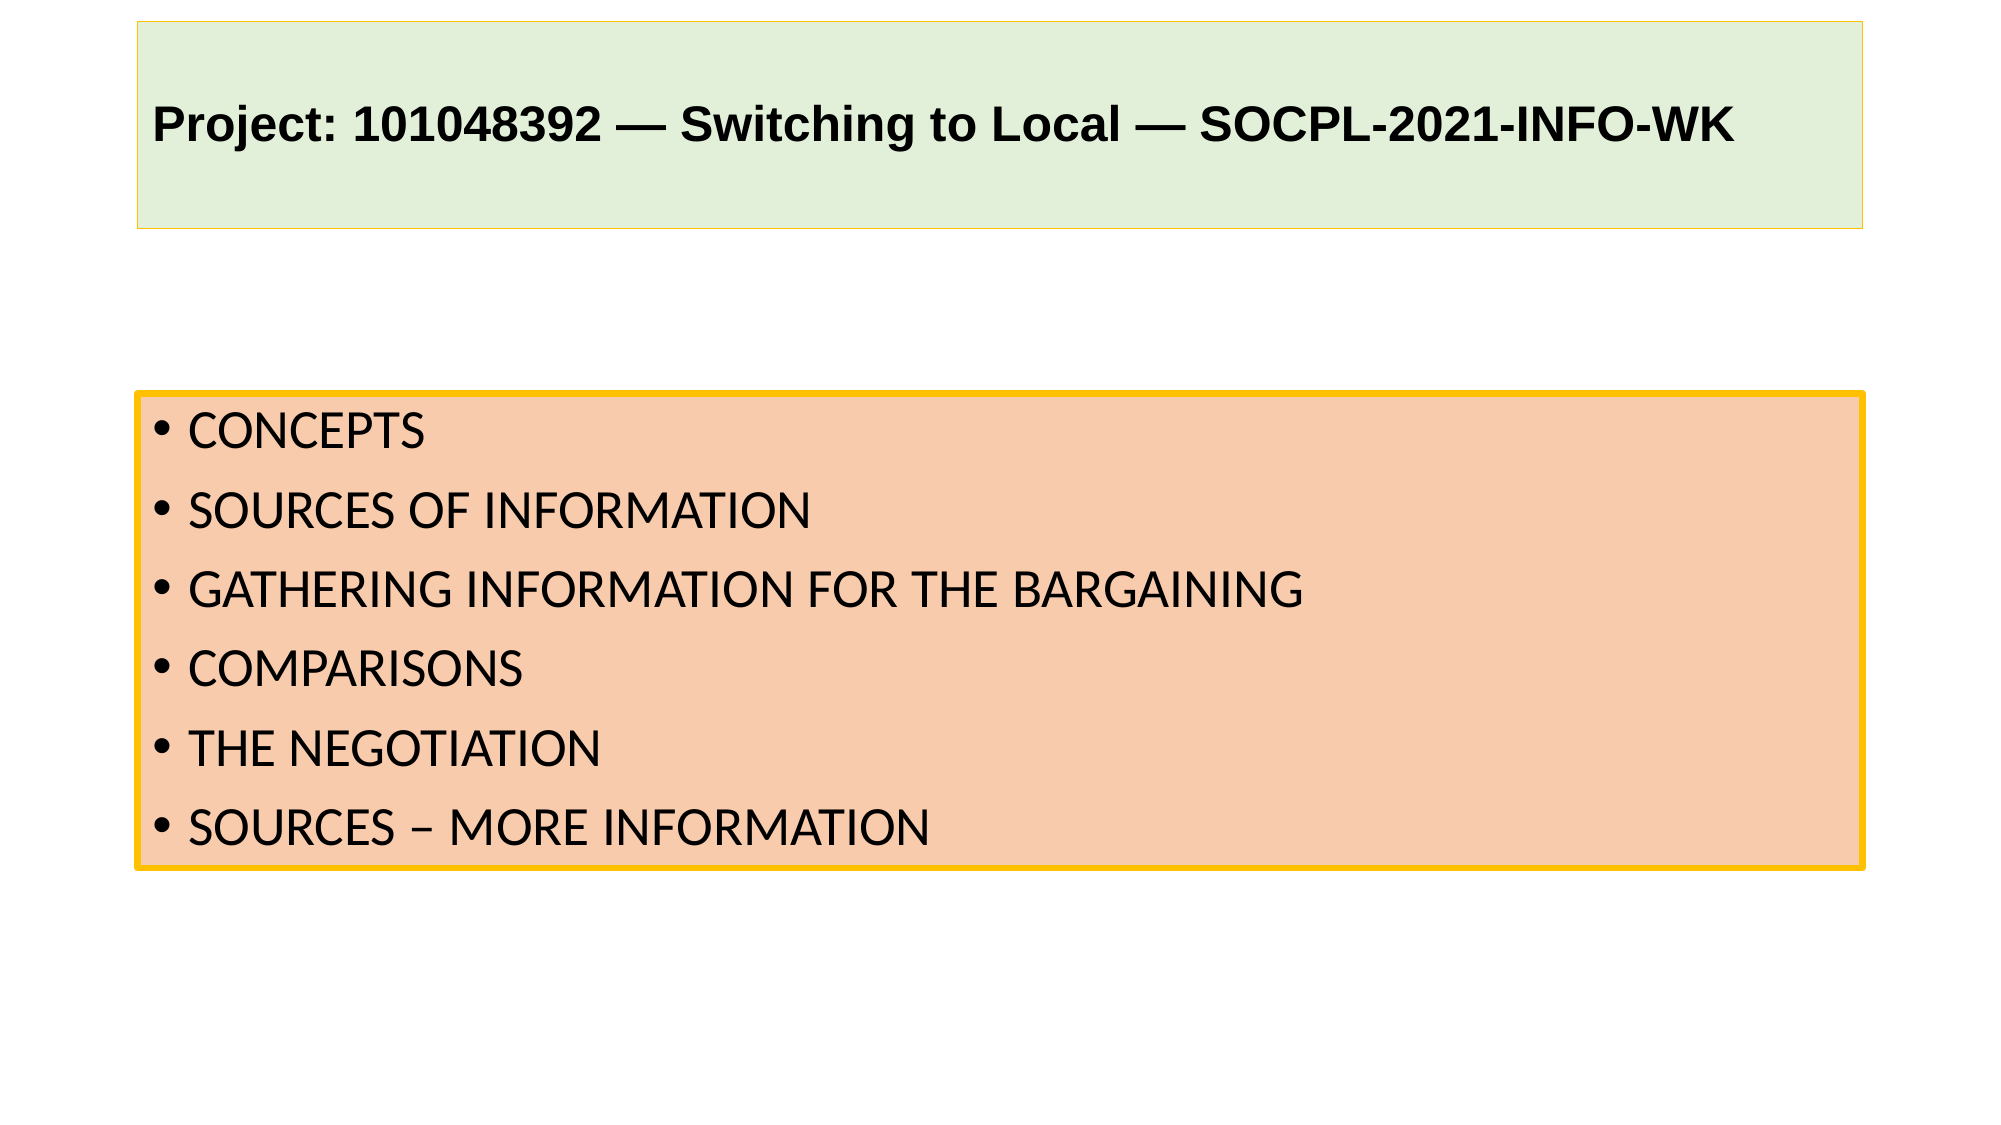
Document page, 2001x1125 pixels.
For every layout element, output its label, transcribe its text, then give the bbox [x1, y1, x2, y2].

list CONCEPTS SOURCES OF INFORMATION GATHERING INFORMATION FOR THE BARGAINING COMPARISONS THE NEGOTIATION SOURCES – MORE INFORMATION [137, 393, 1863, 869]
title Project: 101048392 — Switching to Local — SOCPL-2021-INFO-WK [137, 21, 1863, 229]
